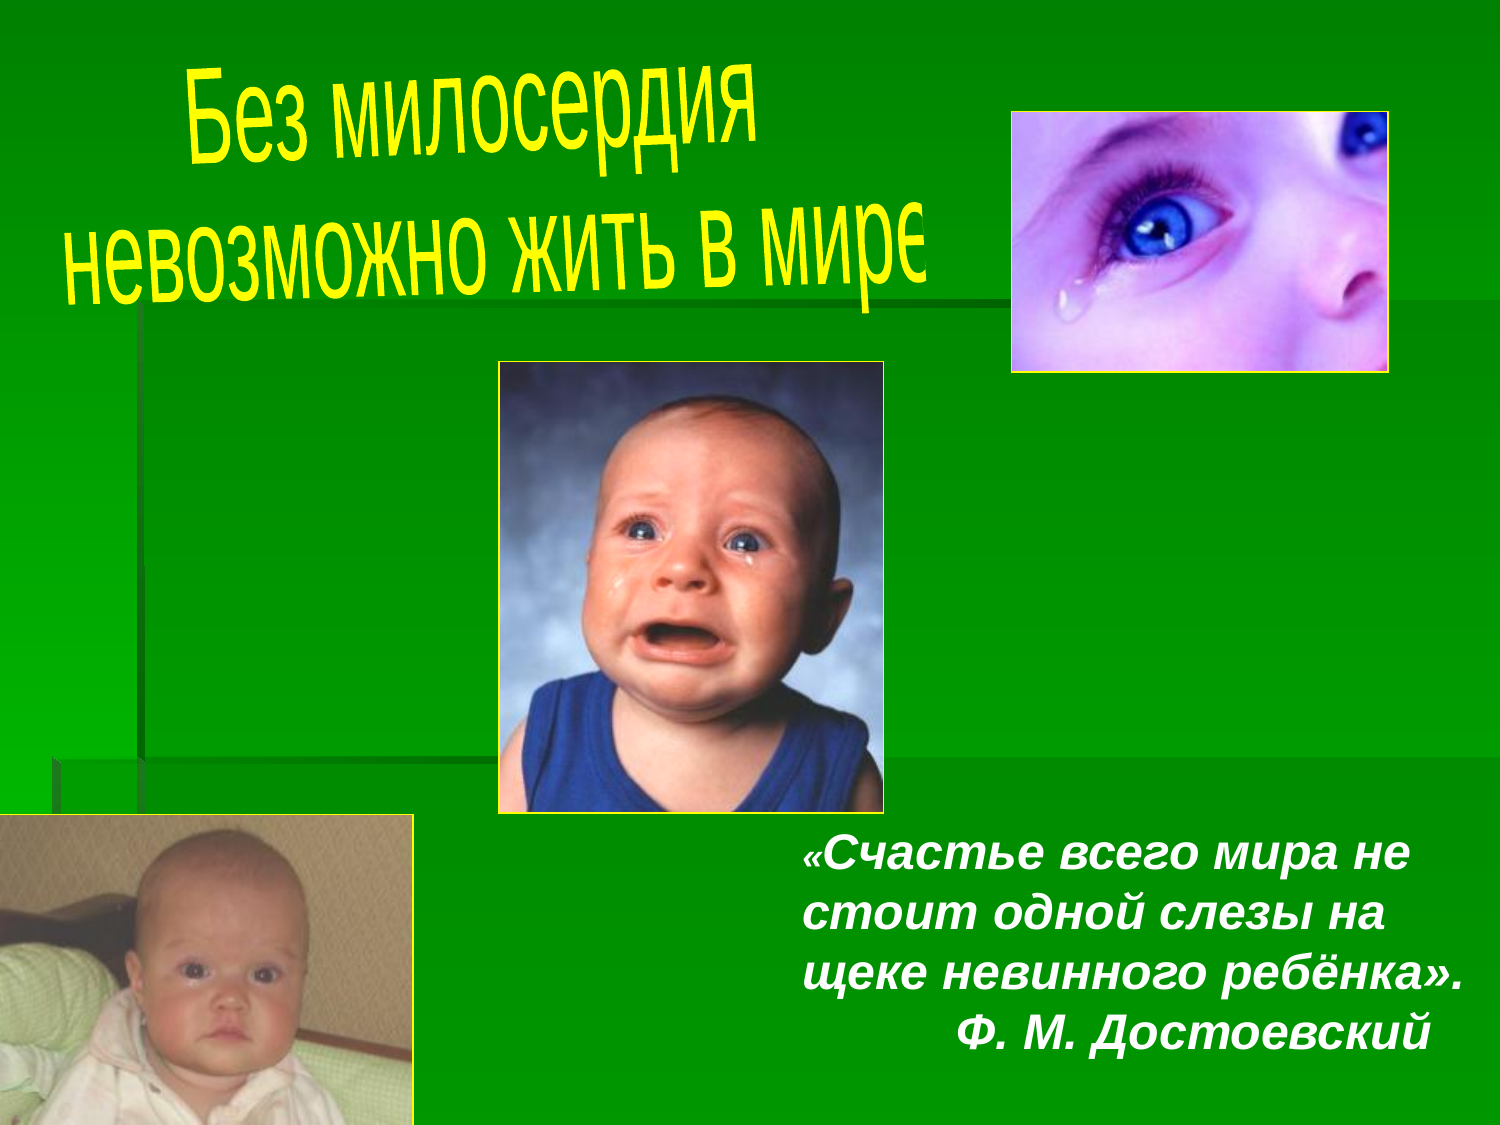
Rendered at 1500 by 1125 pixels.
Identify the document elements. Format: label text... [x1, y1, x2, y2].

picture [0, 815, 413, 1125]
picture [499, 362, 883, 813]
picture [1012, 112, 1388, 372]
text_box «Счастье всего мира не стоит одной слезы на щеке невинного ребёнка». Ф. М. Достоевский [787, 812, 1500, 1068]
